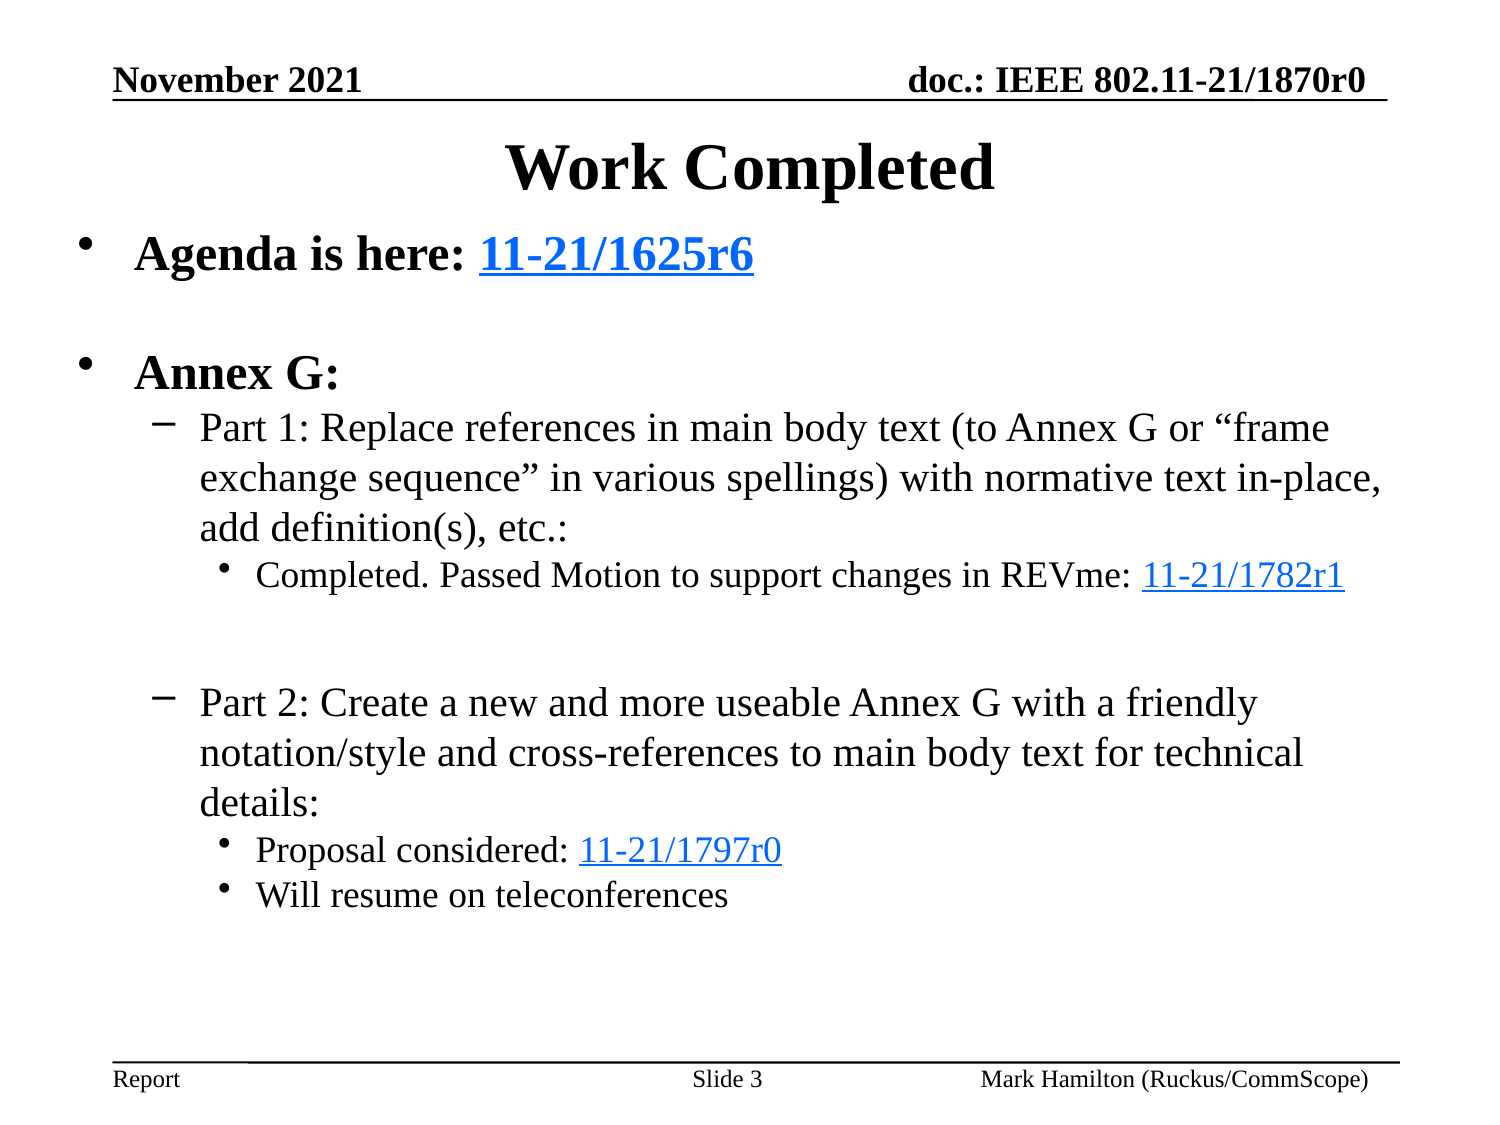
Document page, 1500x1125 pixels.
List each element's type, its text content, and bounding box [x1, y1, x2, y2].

list Agenda is here: 11-21/1625r6 Annex G: Part 1: Replace references in main body text (to Annex G or “frame exchange sequence” in various spellings) with normative text in-place, add definition(s), etc.: Completed. Passed Motion to support changes in REVme: 11-21/1782r1 Part 2: Create a new and more useable Annex G with a friendly notation/style and cross-references to main body text for technical details: Proposal considered: 11-21/1797r0 Will resume on teleconferences [62, 212, 1438, 1013]
title Work Completed [112, 112, 1388, 212]
